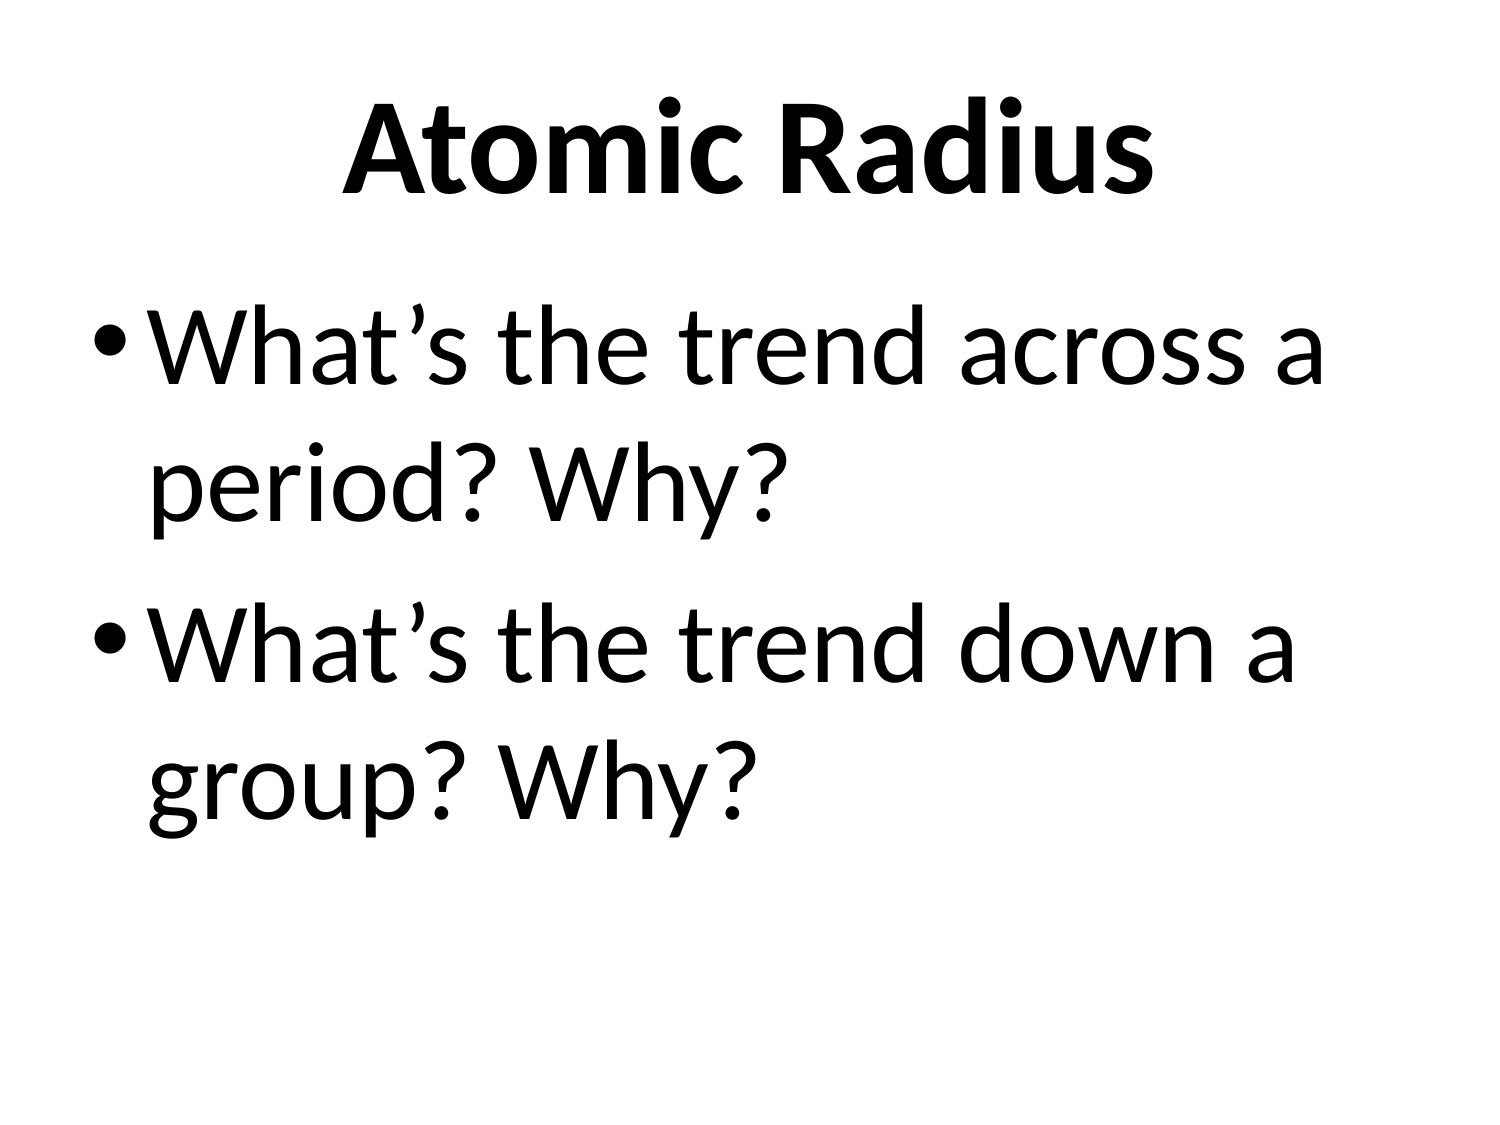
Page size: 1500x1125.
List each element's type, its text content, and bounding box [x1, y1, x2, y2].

list What’s the trend across a period? Why? What’s the trend down a group? Why? [75, 262, 1425, 1005]
title Atomic Radius [75, 45, 1425, 233]
